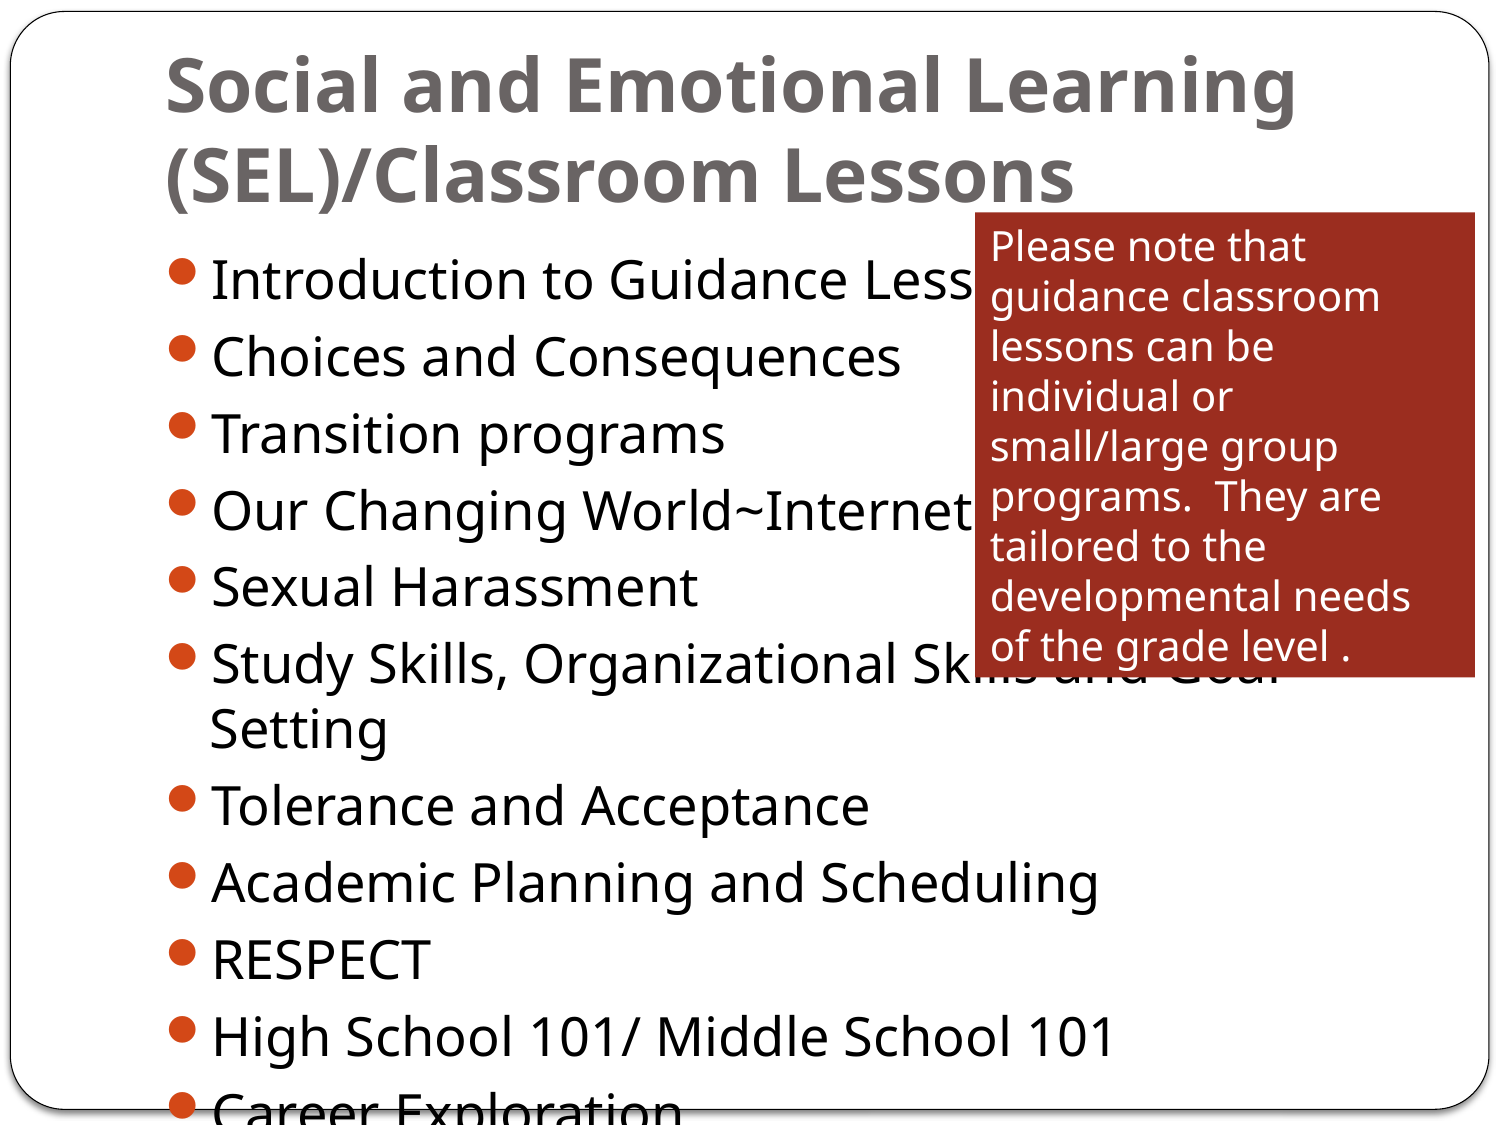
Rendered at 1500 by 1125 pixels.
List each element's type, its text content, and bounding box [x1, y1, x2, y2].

text_box Please note that guidance classroom lessons can be individual or small/large group programs. They are tailored to the developmental needs of the grade level . [975, 212, 1475, 678]
list Introduction to Guidance Lessons Choices and Consequences Transition programs Our Changing World~Internet Safety Sexual Harassment Study Skills, Organizational Skills and Goal Setting Tolerance and Acceptance Academic Planning and Scheduling RESPECT High School 101/ Middle School 101 Career Exploration [149, 237, 1426, 1088]
title Social and Emotional Learning (SEL)/Classroom Lessons [149, 44, 1426, 233]
